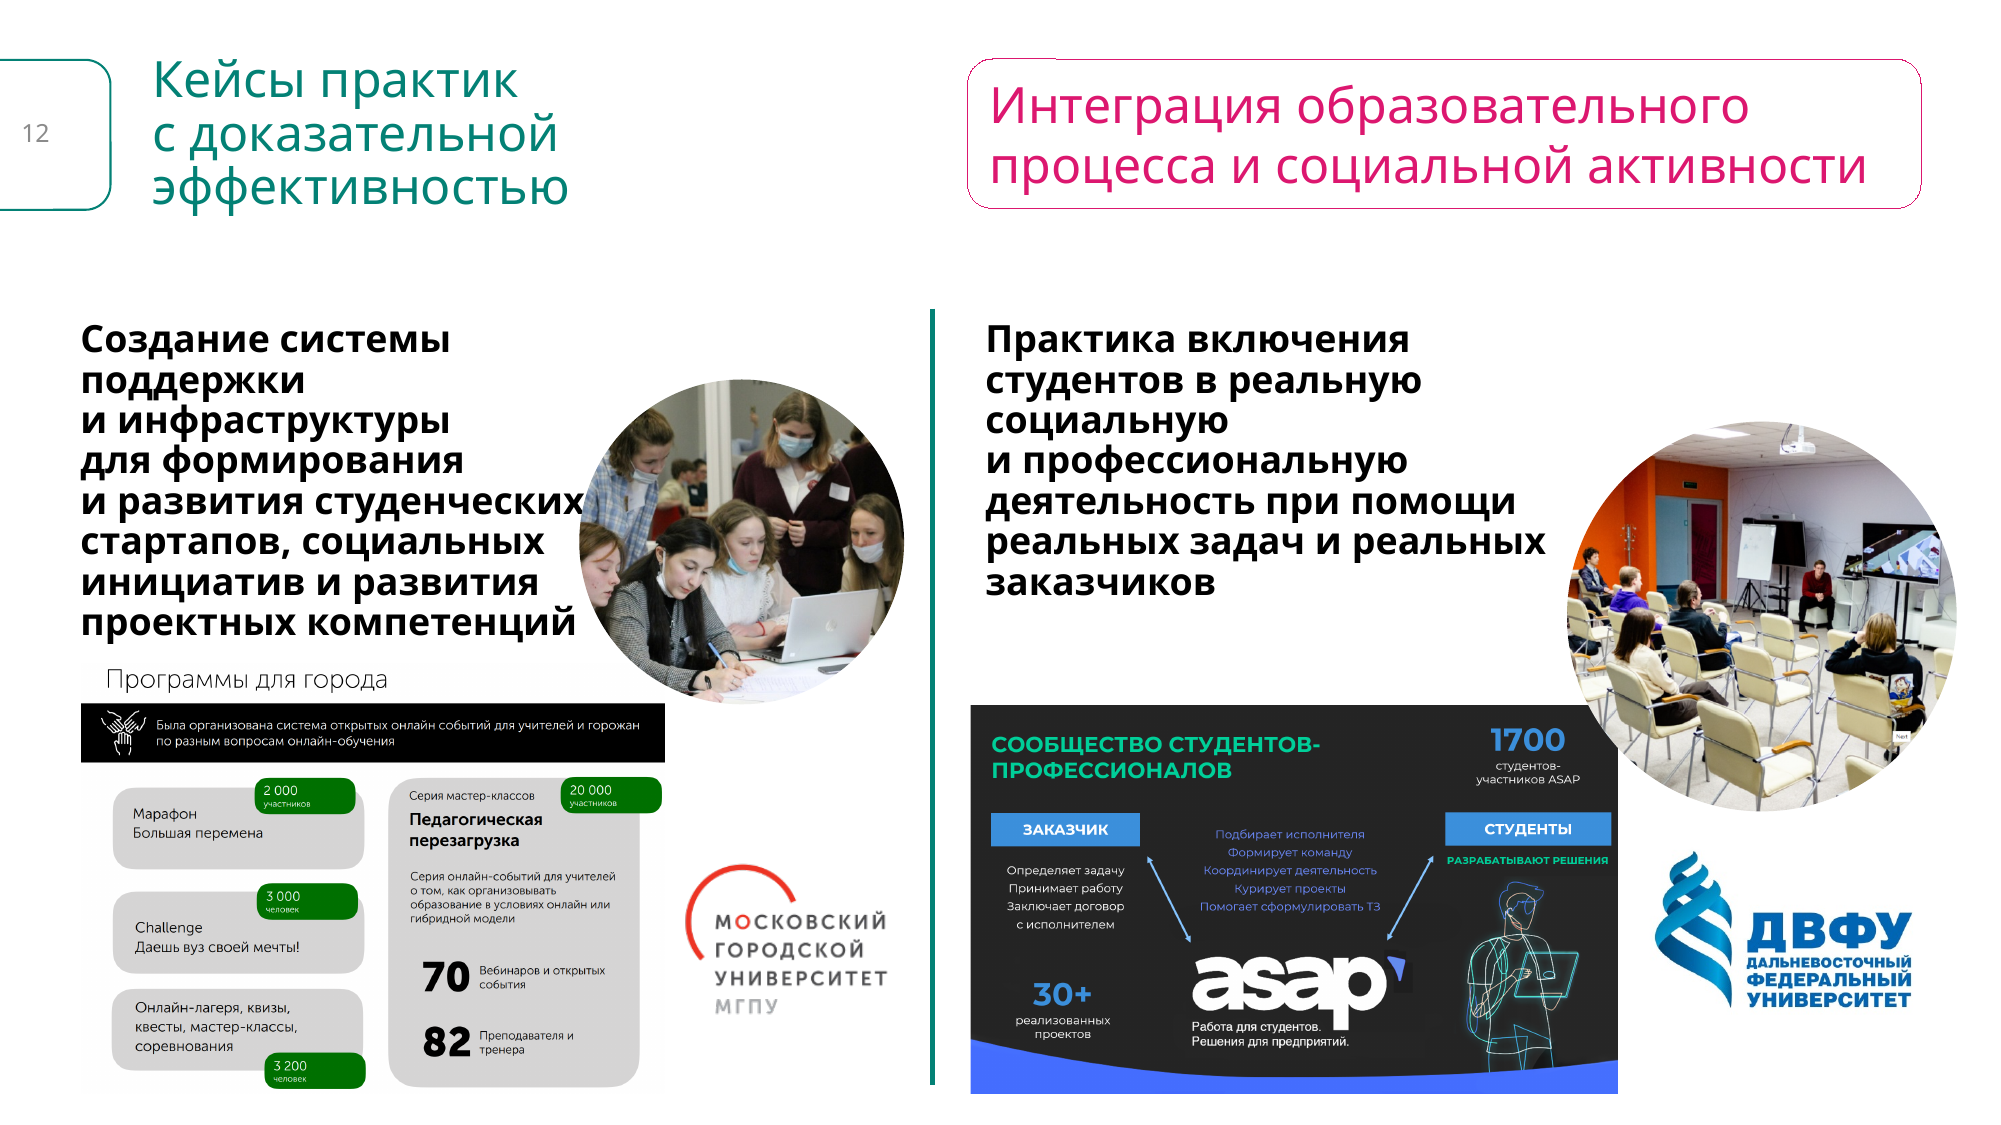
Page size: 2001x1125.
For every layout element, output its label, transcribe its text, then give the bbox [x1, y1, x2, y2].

title Кейсы практик с доказательной эффективностью [137, 59, 968, 210]
text_box Практика включения студентов в реальную социальную и профессиональную деятельность при помощи реальных задач и реальных заказчиков [970, 312, 1613, 611]
slide_number 12 [4, 104, 67, 166]
picture [970, 421, 1957, 1094]
text_box Интеграция образовательного процесса и социальной активности [967, 58, 1922, 209]
text_box Создание системы поддержки и инфраструктуры для формирования и развития студенческих стартапов, социальных инициатив и развития проектных компетенций [65, 312, 662, 652]
picture [1639, 839, 1935, 1027]
picture [80, 379, 910, 1094]
